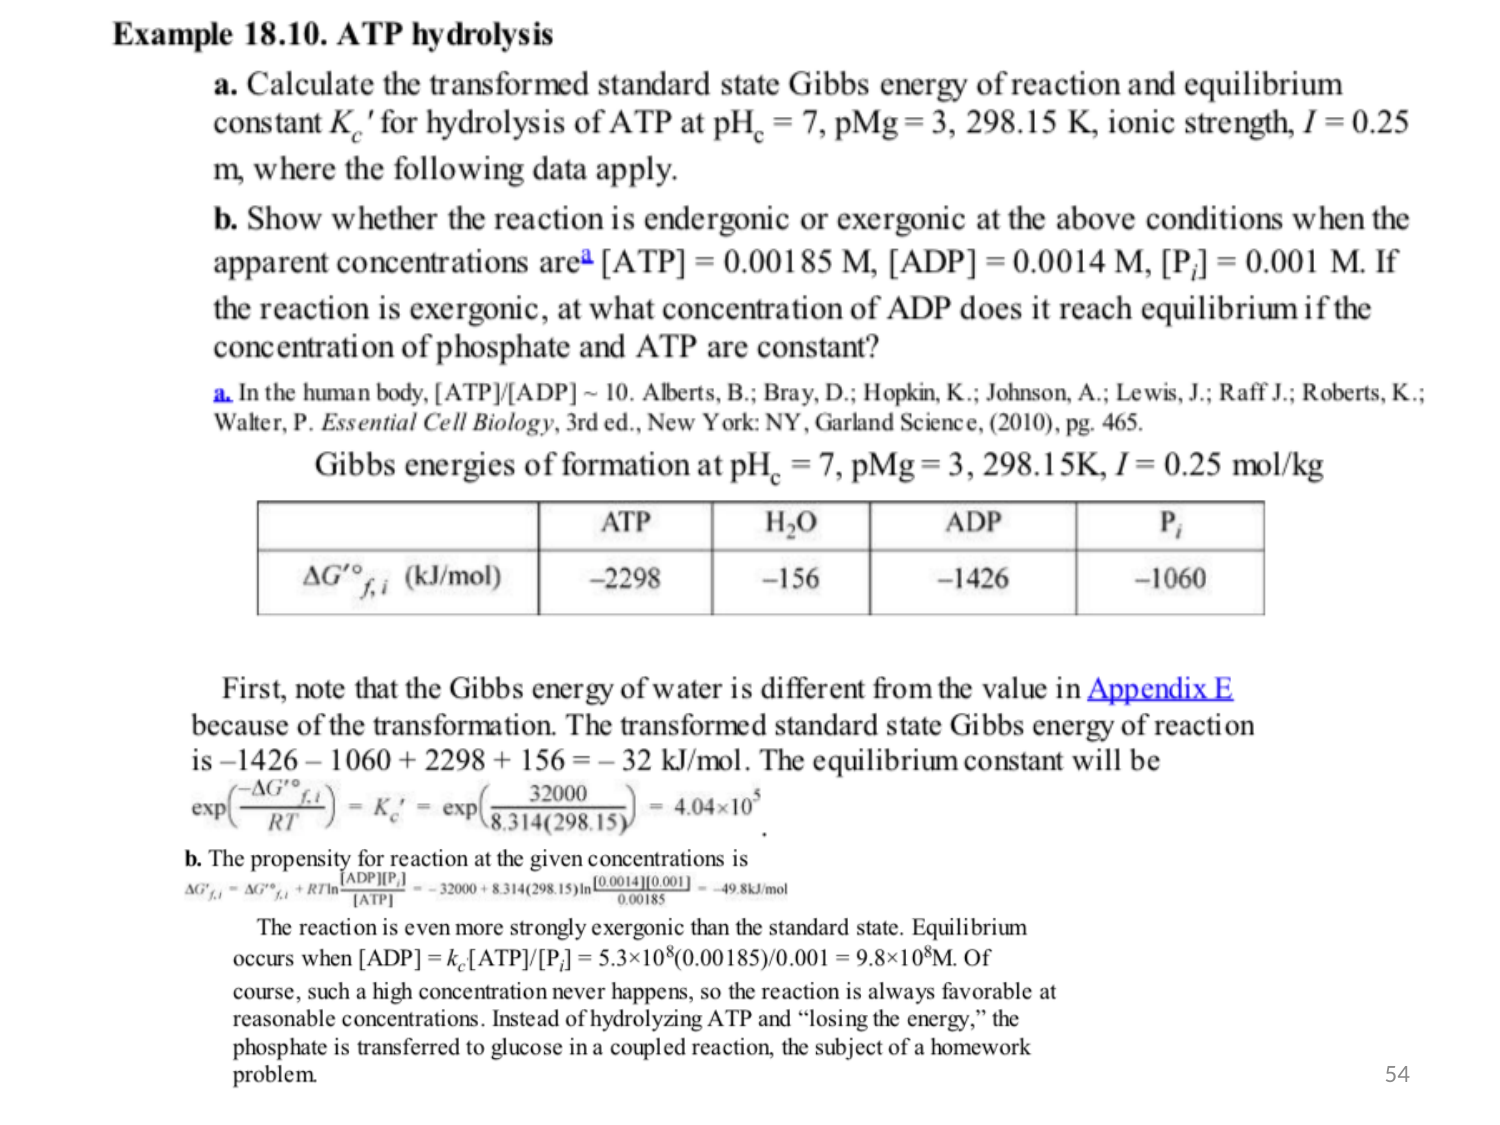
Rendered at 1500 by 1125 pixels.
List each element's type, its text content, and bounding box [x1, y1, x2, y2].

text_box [104, 13, 1437, 642]
picture [180, 666, 1263, 1091]
slide_number 54 [1074, 1042, 1425, 1103]
